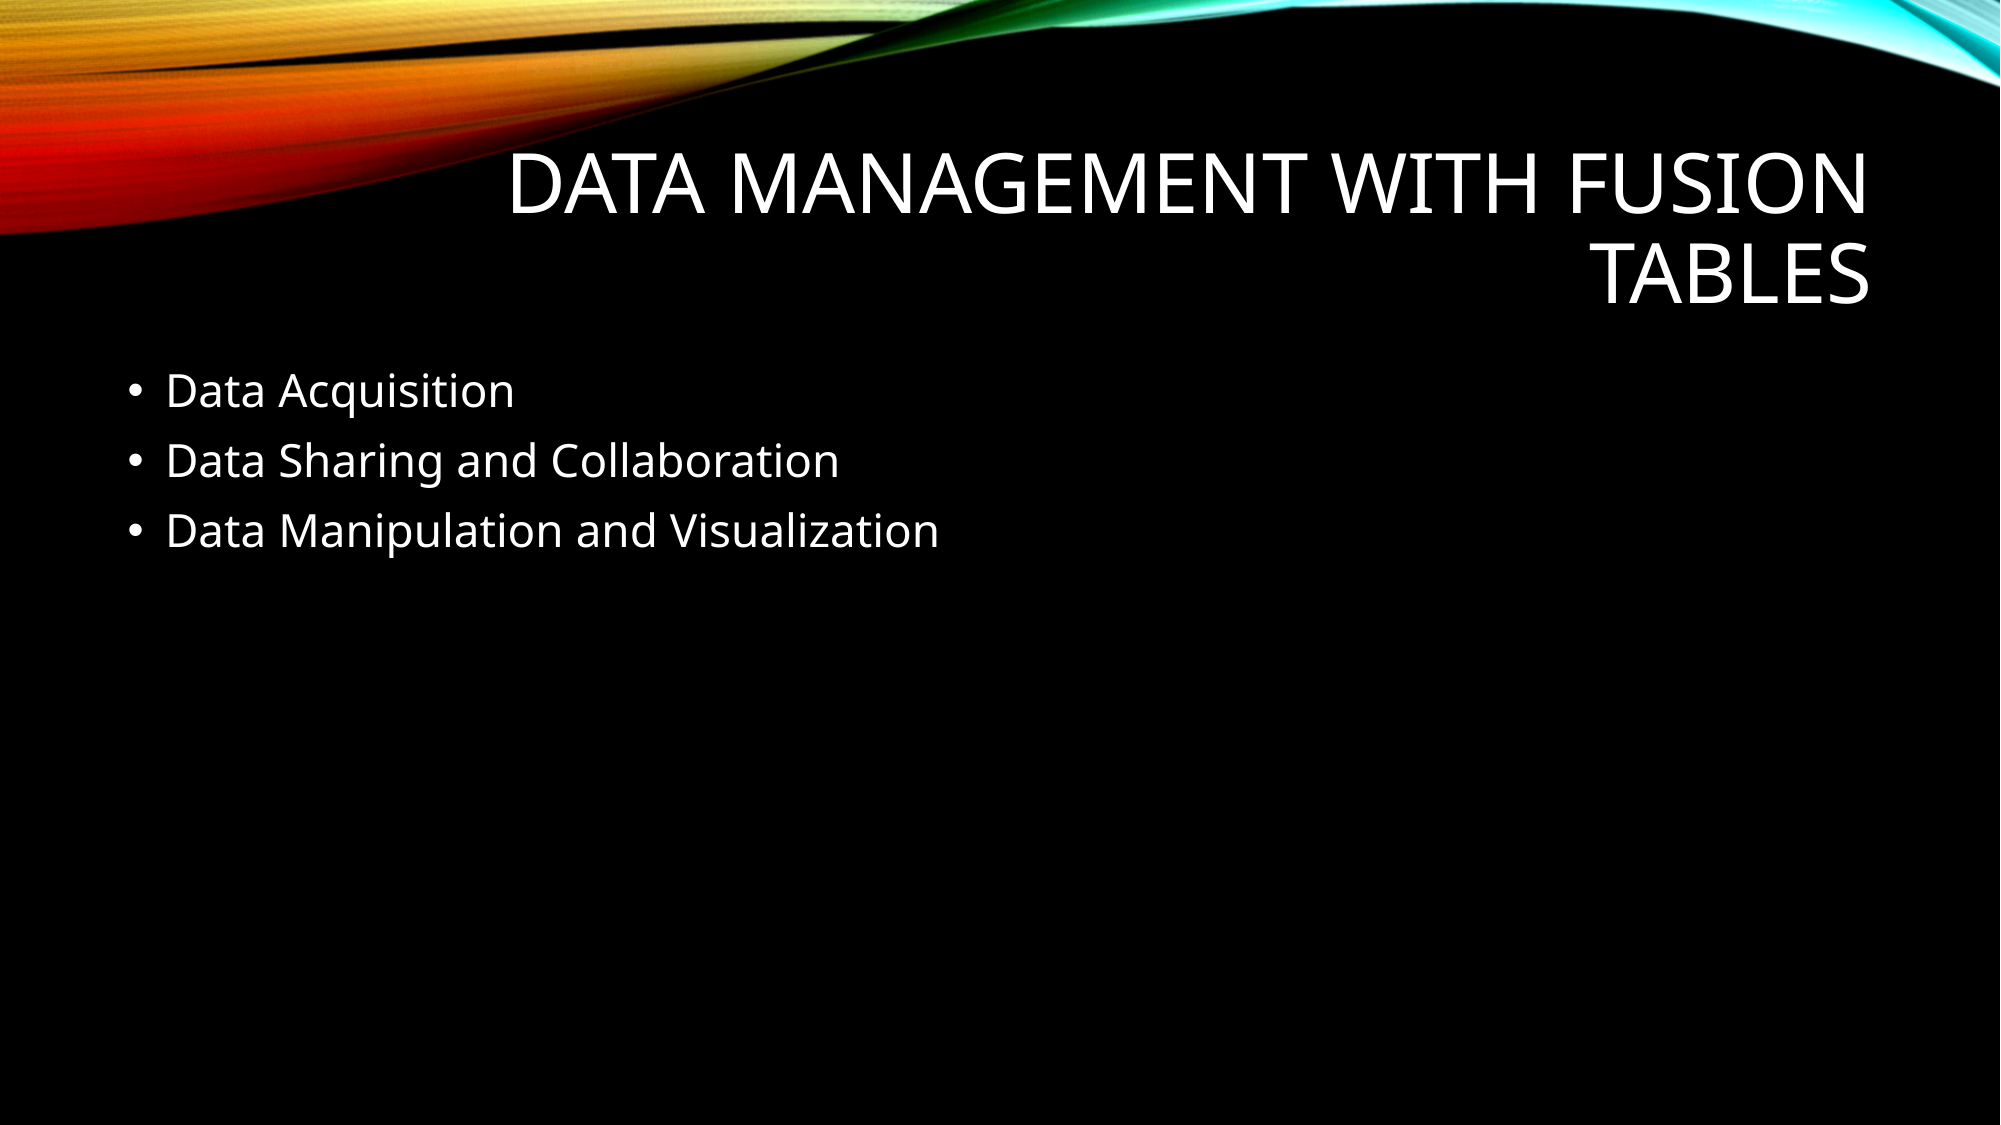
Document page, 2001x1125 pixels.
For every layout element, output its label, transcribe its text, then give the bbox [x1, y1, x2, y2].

title Data Management with fusion tables [474, 125, 1888, 338]
picture [0, 0, 2000, 237]
list Data Acquisition Data Sharing and Collaboration Data Manipulation and Visualization [112, 360, 1888, 1021]
